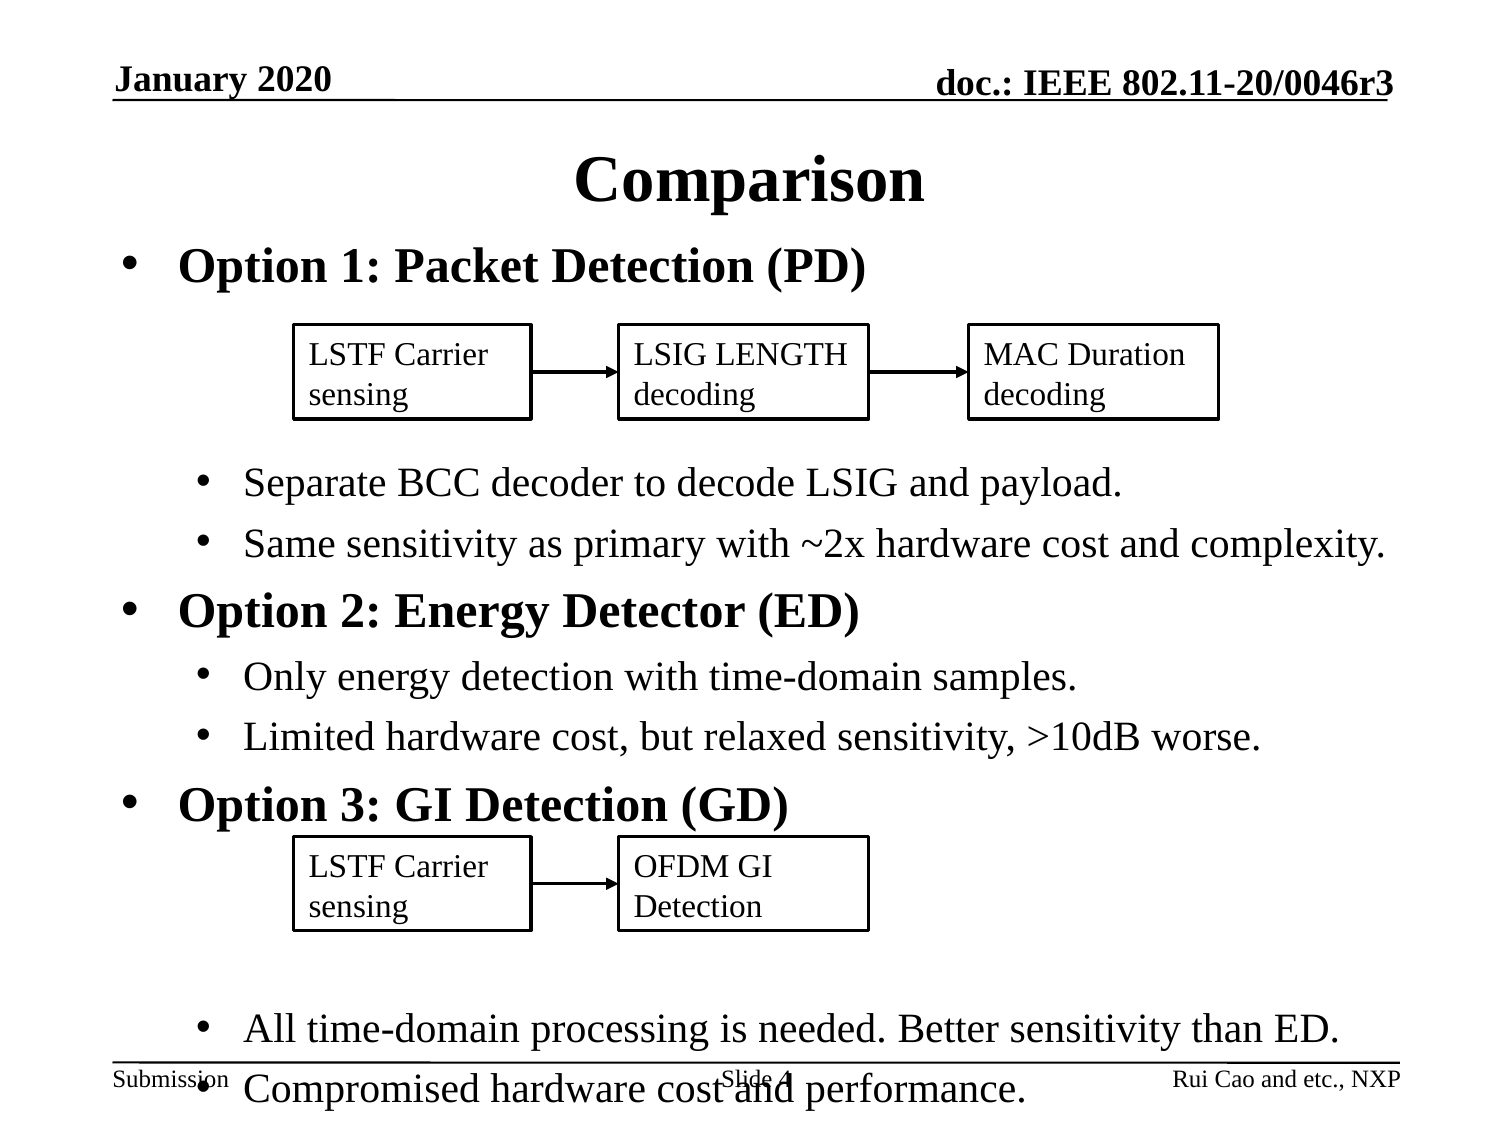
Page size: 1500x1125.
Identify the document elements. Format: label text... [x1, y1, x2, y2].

footer Rui Cao and etc., NXP [878, 1061, 1402, 1093]
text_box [293, 324, 1219, 420]
slide_number Slide 4 [712, 1061, 800, 1123]
title Comparison [112, 87, 1388, 224]
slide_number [114, 54, 423, 100]
list Option 1: Packet Detection (PD) Separate BCC decoder to decode LSIG and payload. Same sensitivity as primary with ~2x hardware cost and complexity. Option 2: Energy Detector (ED) Only energy detection with time-domain samples. Limited hardware cost, but relaxed sensitivity, >10dB worse. Option 3: GI Detection (GD) All time-domain processing is needed. Better sensitivity than ED. Compromised hardware cost and performance. [105, 224, 1476, 1038]
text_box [293, 836, 869, 931]
